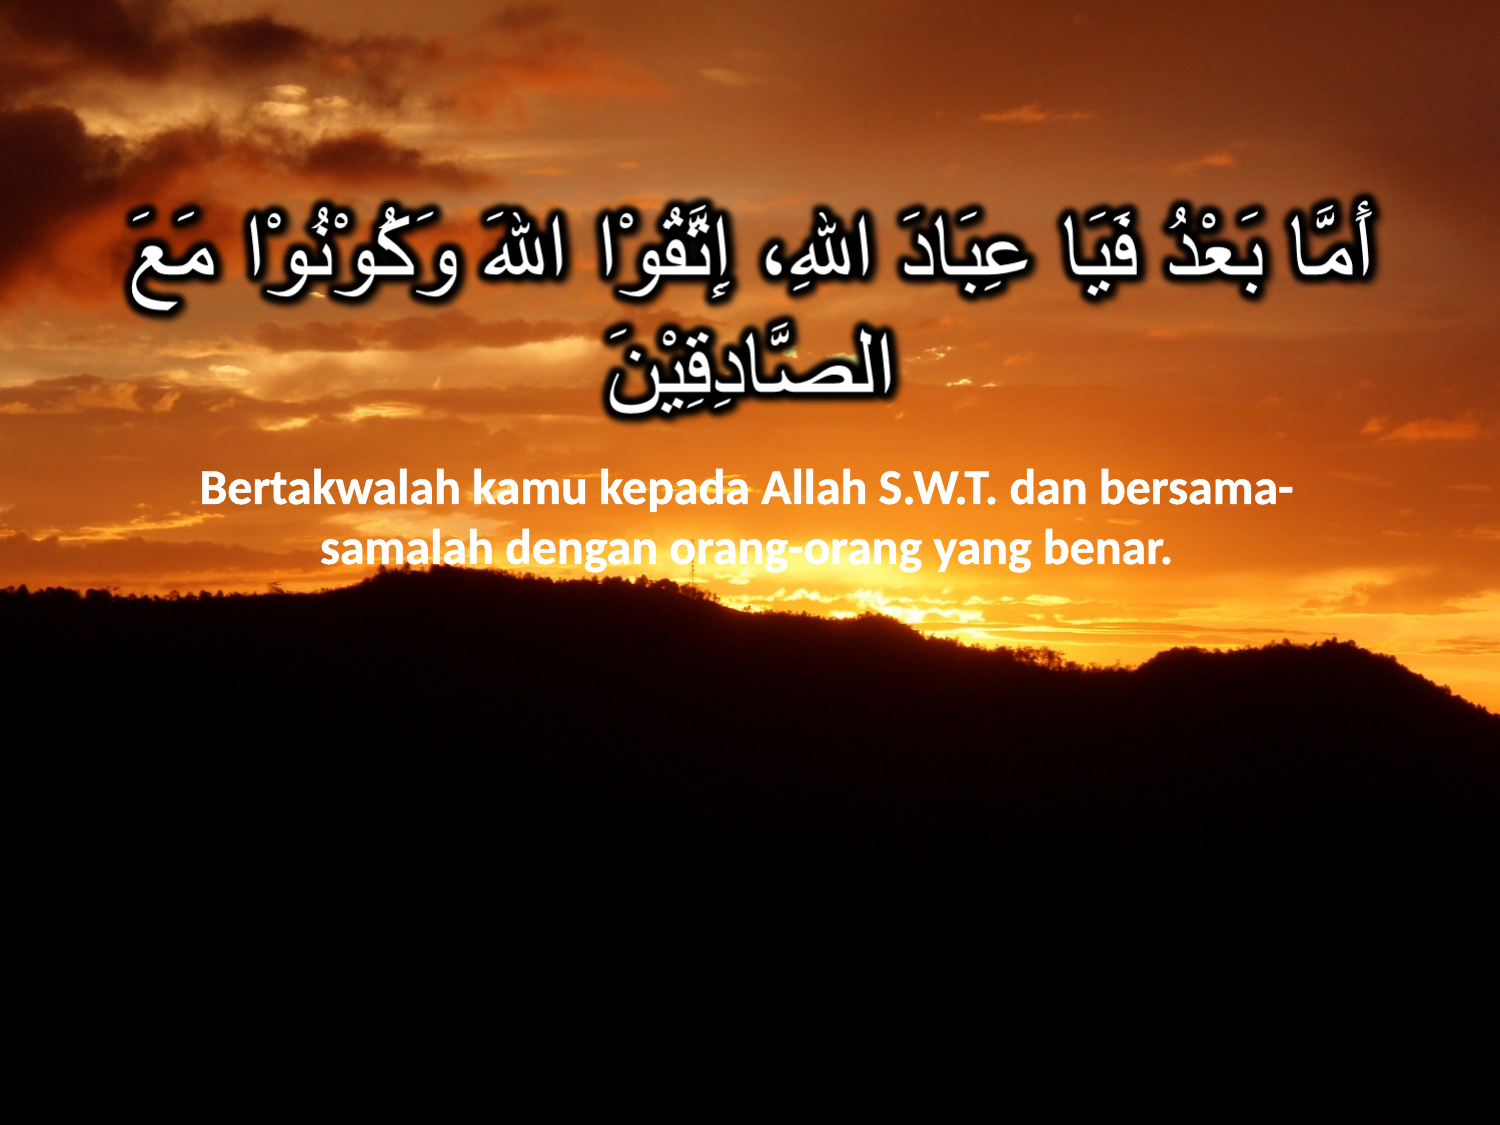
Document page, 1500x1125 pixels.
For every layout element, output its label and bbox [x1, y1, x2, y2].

text_box [0, 0, 1500, 1125]
